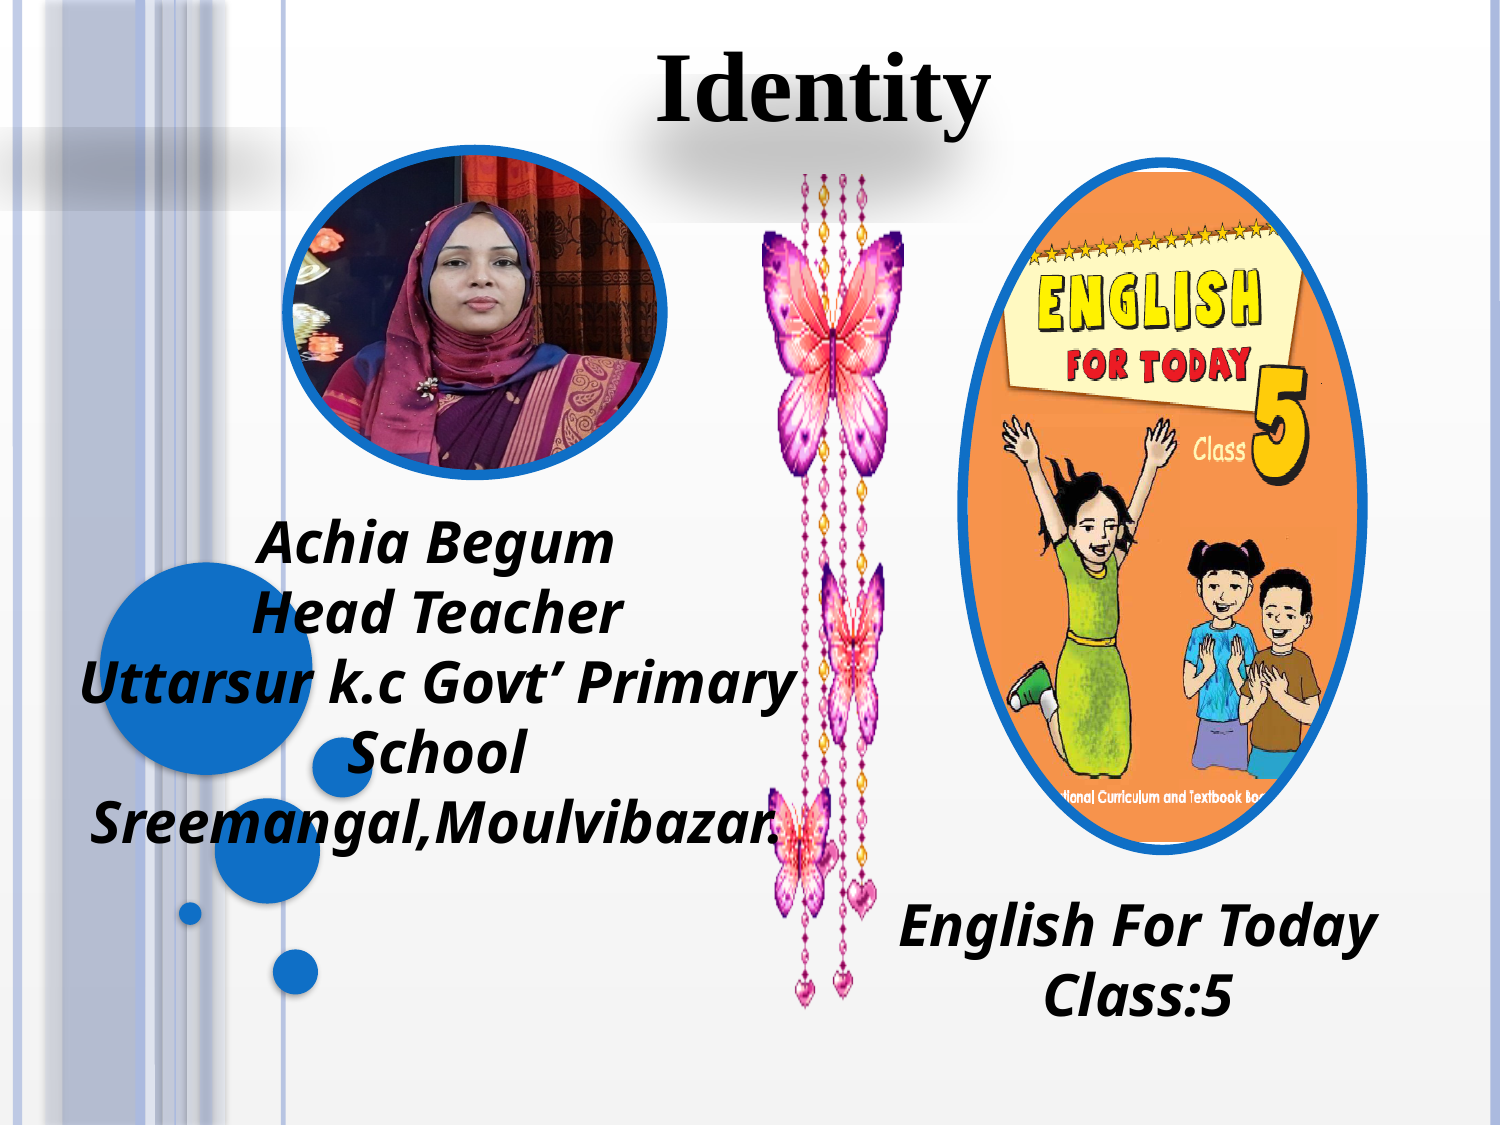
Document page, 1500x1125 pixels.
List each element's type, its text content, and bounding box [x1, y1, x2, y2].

text_box Achia Begum Head Teacher Uttarsur k.c Govt’ Primary School Sreemangal,Moulvibazar. [62, 498, 757, 863]
picture [287, 149, 663, 476]
text_box Identity [639, 13, 1008, 149]
picture [762, 174, 904, 1038]
text_box English For Today Class:5 [907, 880, 1488, 1036]
picture [962, 162, 1363, 851]
